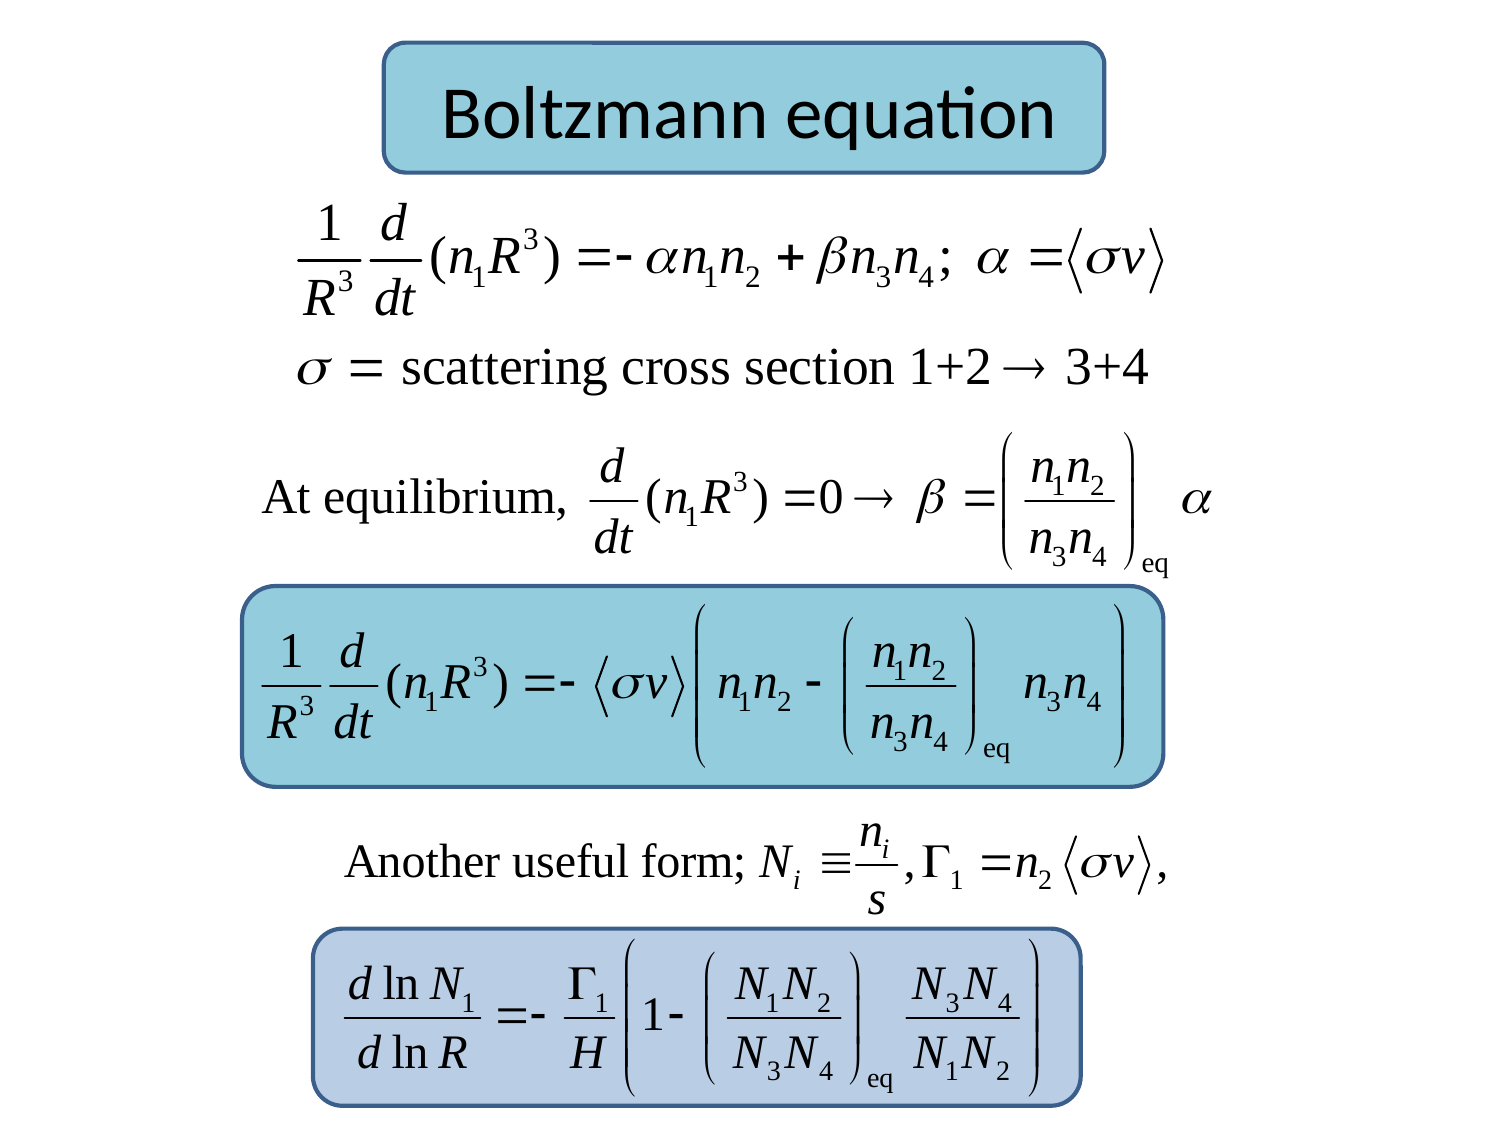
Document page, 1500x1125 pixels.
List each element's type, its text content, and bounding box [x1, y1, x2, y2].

title Boltzmann equation [75, 45, 1425, 173]
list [288, 185, 1176, 410]
text_box [239, 597, 248, 776]
text_box [310, 928, 331, 1106]
text_box [391, 40, 1097, 45]
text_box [336, 800, 1176, 1107]
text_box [253, 420, 1223, 780]
